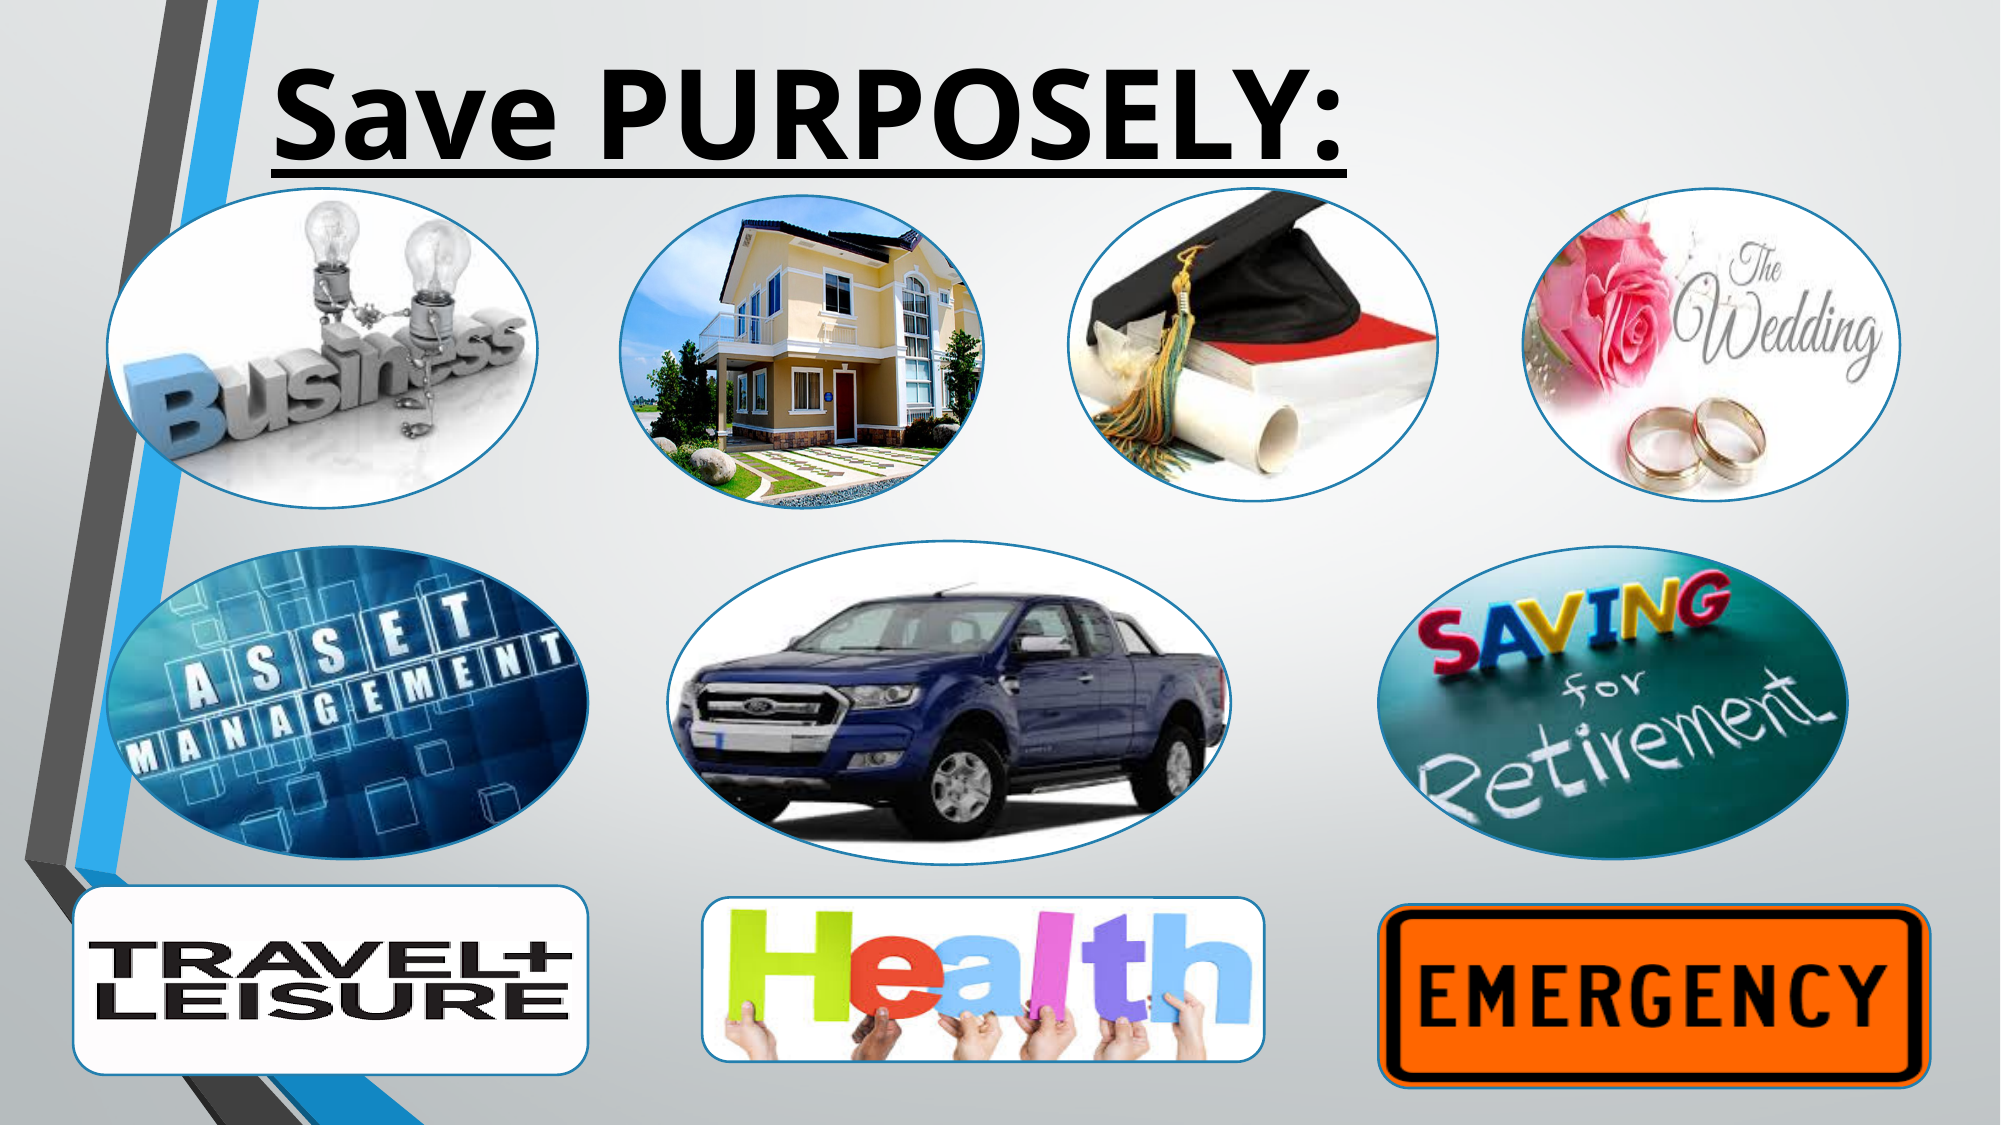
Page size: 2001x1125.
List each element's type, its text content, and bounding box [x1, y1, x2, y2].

text_box [105, 187, 539, 510]
text_box [700, 896, 1266, 1064]
text_box [71, 884, 590, 1077]
text_box [1521, 187, 1902, 503]
text_box [666, 539, 1233, 867]
text_box [1377, 903, 1932, 1090]
text_box [1066, 187, 1440, 503]
text_box [105, 545, 590, 861]
text_box [1377, 545, 1849, 861]
text_box [618, 194, 986, 510]
title Save PURPOSELY: [256, 0, 1900, 254]
